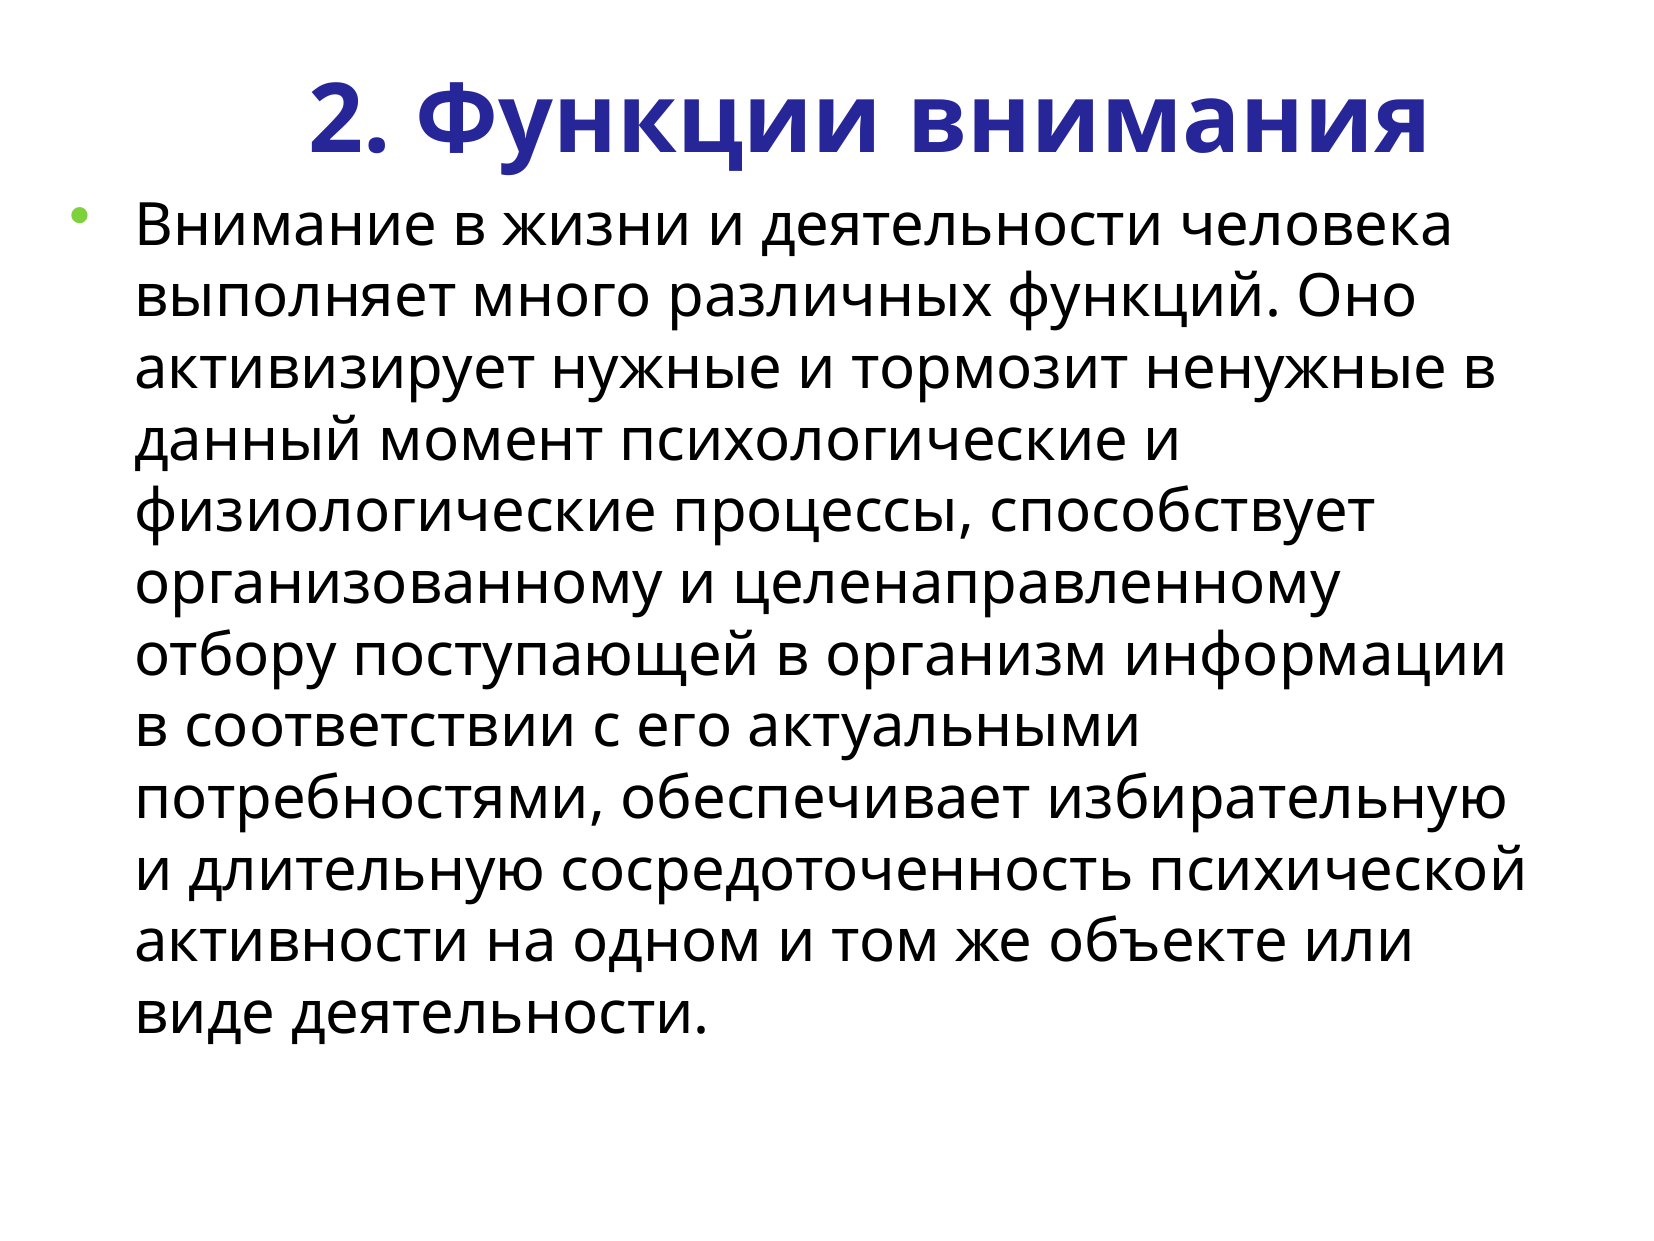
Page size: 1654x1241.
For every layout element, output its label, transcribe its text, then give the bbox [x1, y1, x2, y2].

text_box Внимание в жизни и деятельности человека выполняет много различных функций. Оно активизирует нужные и тормозит ненужные в данный момент психологические и физиологические процессы, способствует организованному и целенаправленному отбору поступающей в организм информации в соответствии с его актуальными потребностями, обеспечивает избирательную и длительную сосредоточенность психической активности на одном и том же объекте или виде деятельности. [45, 177, 1569, 1104]
title 2. Функции внимания [82, 48, 1571, 215]
